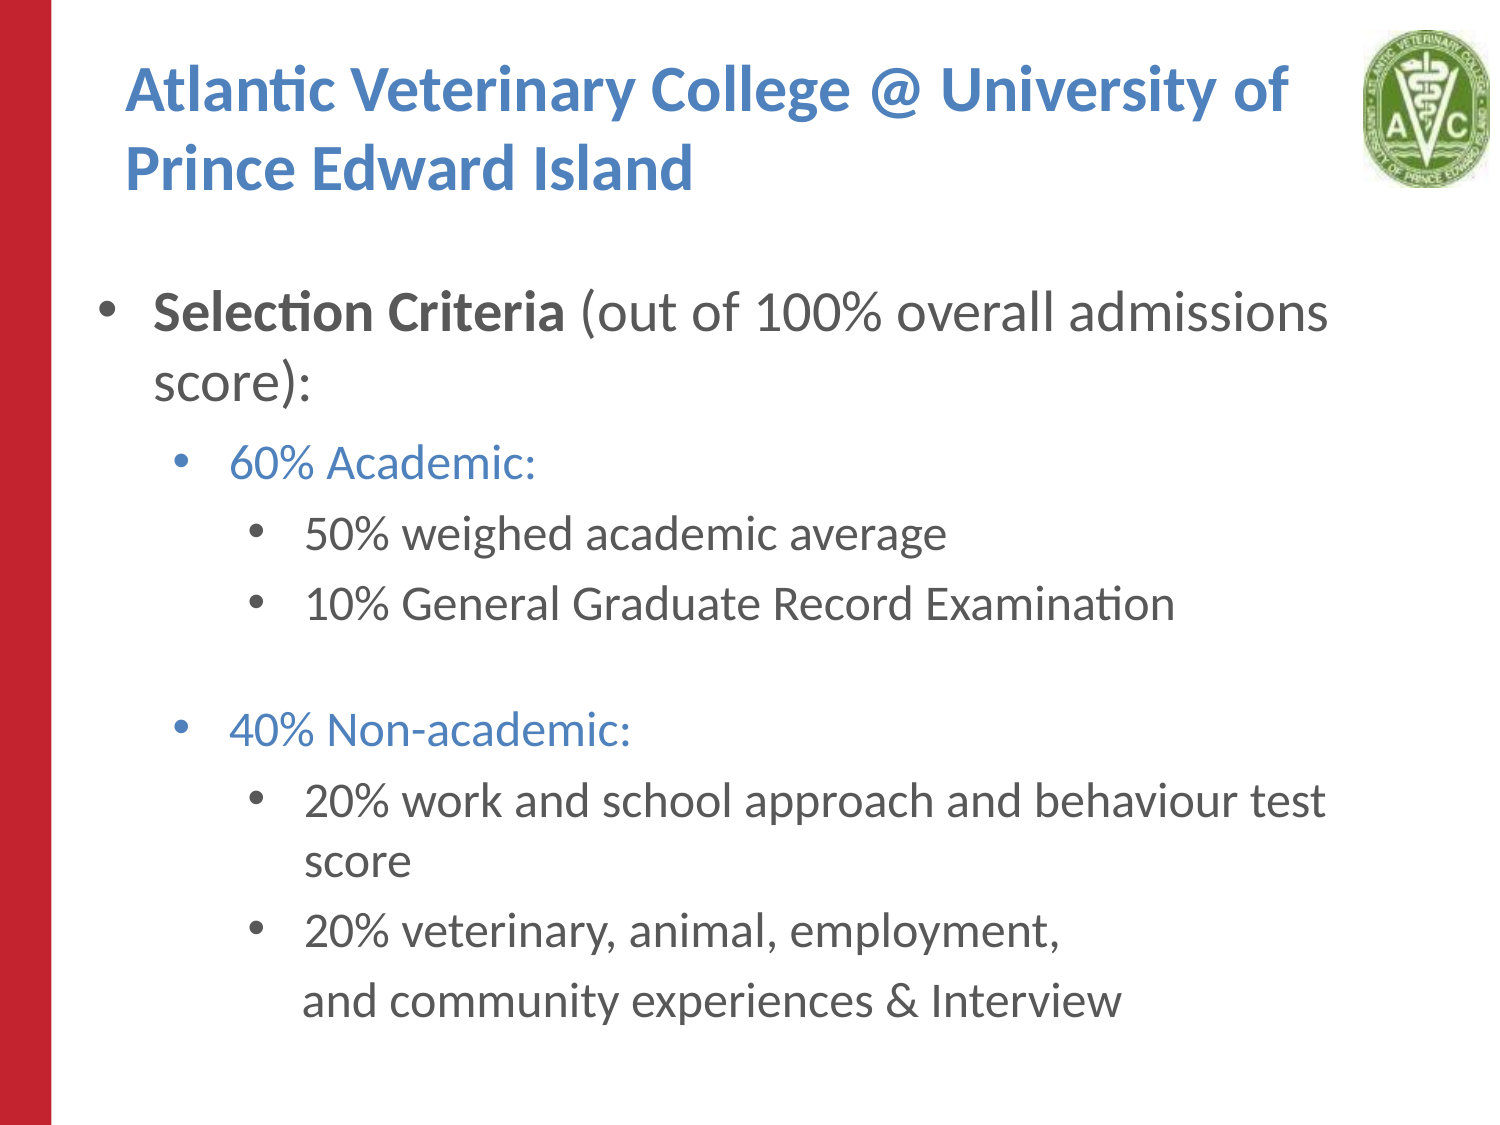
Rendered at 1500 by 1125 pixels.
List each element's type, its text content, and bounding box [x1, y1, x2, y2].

text_box [1363, 30, 1490, 188]
title Atlantic Veterinary College @ University of Prince Edward Island [125, 45, 1375, 212]
text_box Selection Criteria (out of 100% overall admissions score): 60% Academic: 50% weighed academic average 10% General Graduate Record Examination 40% Non-academic: 20% work and school approach and behaviour test score 20% veterinary, animal, employment, and community experiences & Interview [95, 273, 1433, 1088]
